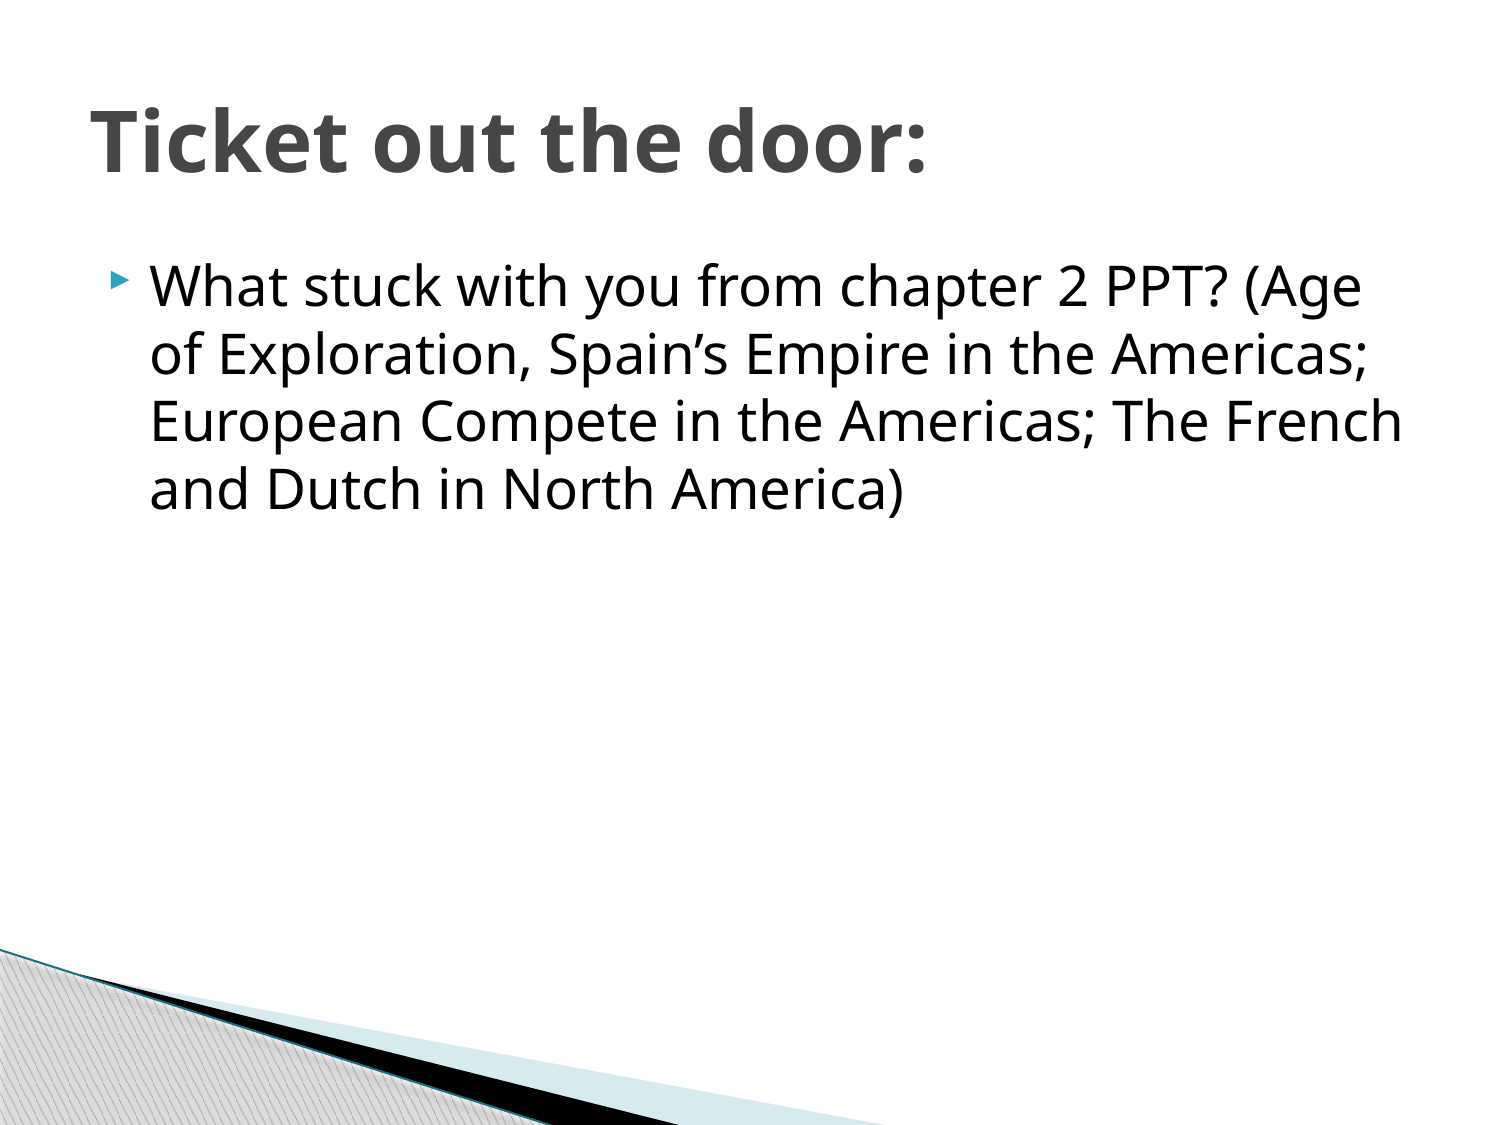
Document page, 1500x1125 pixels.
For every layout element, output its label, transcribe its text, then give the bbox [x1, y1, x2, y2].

title Ticket out the door: [75, 45, 1425, 233]
list What stuck with you from chapter 2 PPT? (Age of Exploration, Spain’s Empire in the Americas; European Compete in the Americas; The French and Dutch in North America) [75, 243, 1425, 986]
